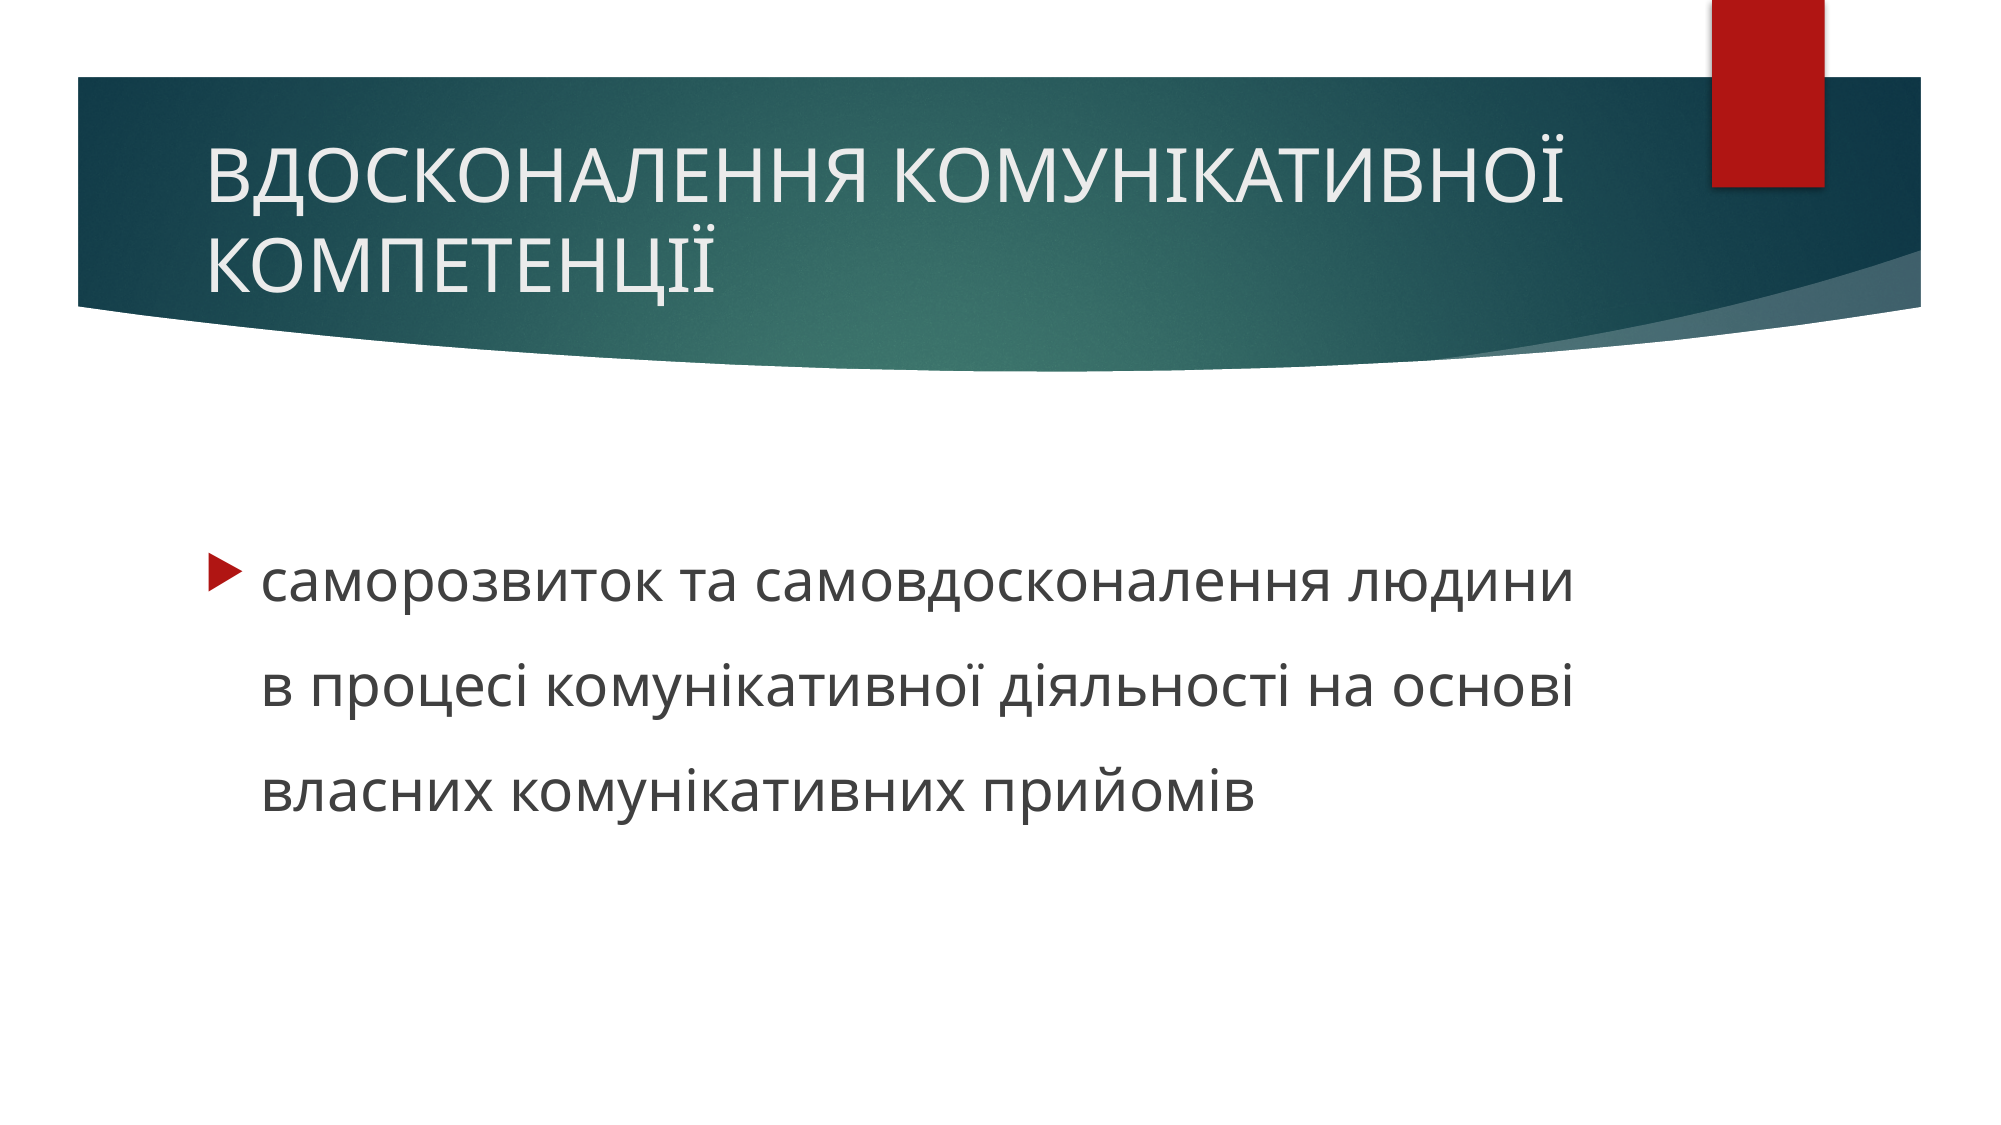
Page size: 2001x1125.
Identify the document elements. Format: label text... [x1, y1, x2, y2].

list саморозвиток та самовдосконалення людини в процесі комунікативної діяльності на основі власних комунікативних прийомів [189, 500, 1638, 916]
title ВДОСКОНАЛЕННЯ КОМУНІКАТИВНОЇ КОМПЕТЕНЦІЇ [189, 159, 1638, 276]
